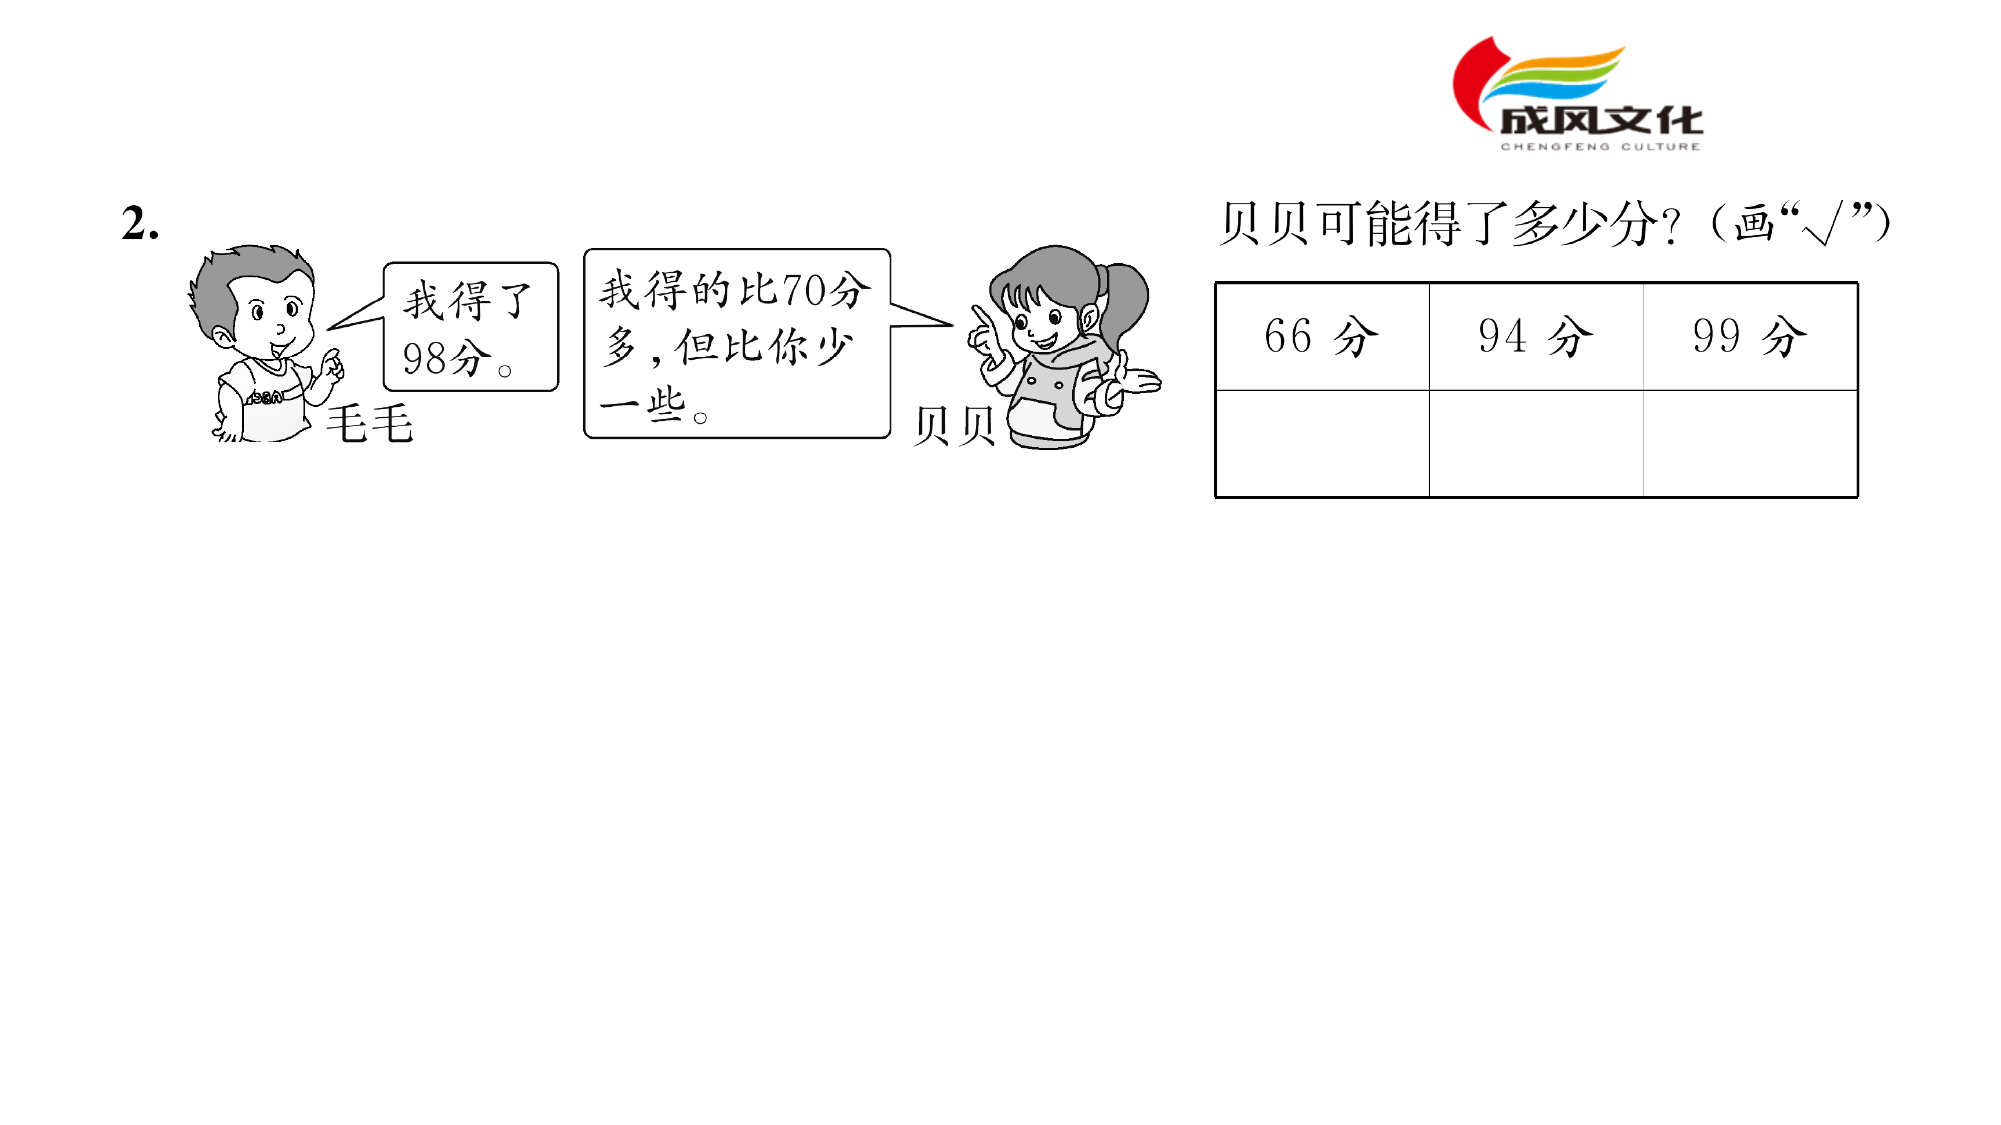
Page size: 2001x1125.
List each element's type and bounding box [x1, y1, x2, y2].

picture [118, 30, 2000, 513]
